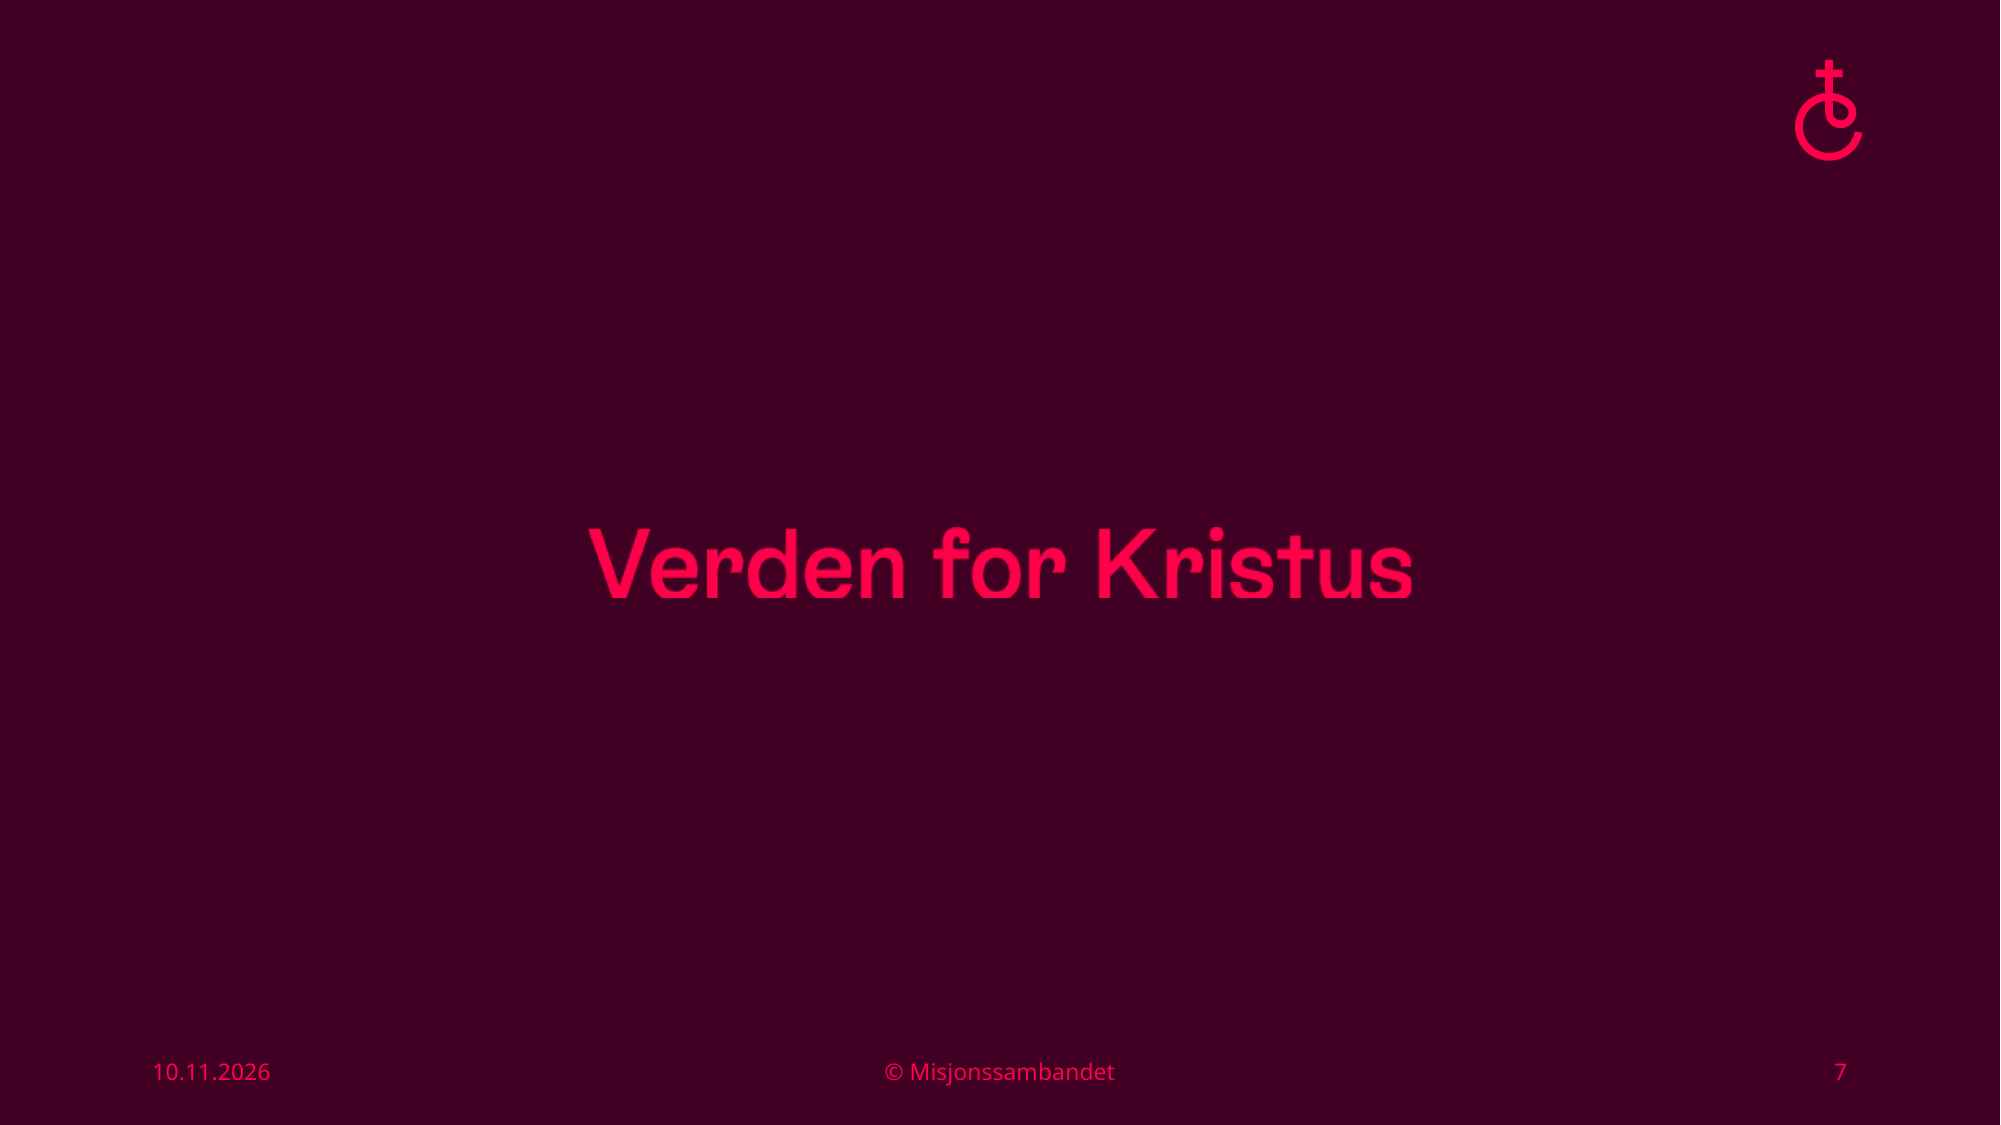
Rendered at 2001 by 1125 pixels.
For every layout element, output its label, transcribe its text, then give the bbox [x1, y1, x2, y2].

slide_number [137, 1042, 357, 1103]
slide_number 7 [1643, 1042, 1863, 1103]
footer © Misjonssambandet [357, 1042, 1643, 1103]
